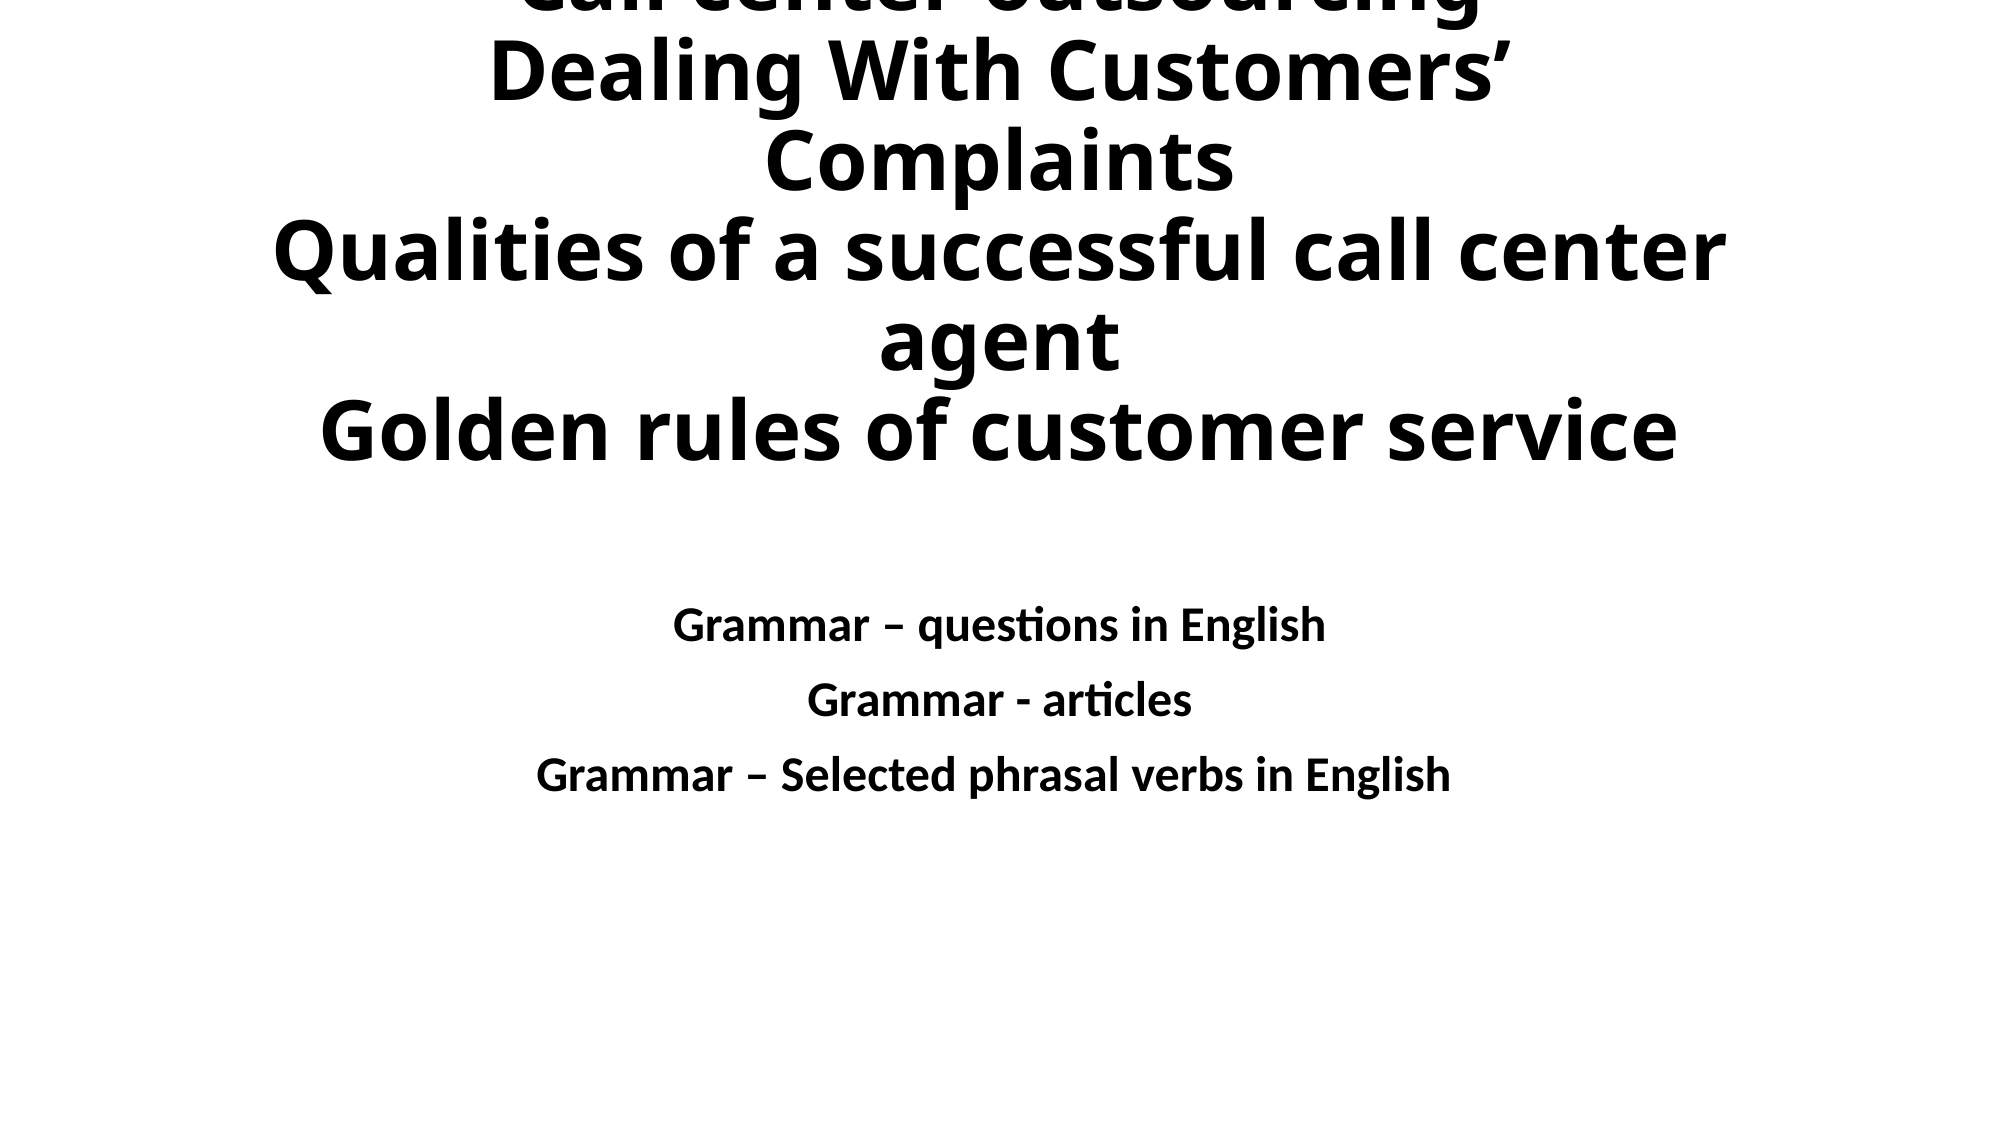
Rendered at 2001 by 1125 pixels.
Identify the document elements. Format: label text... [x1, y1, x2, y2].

title Call center outsourcing Dealing With Customers’ Complaints Qualities of a successful call center agent Golden rules of customer service [249, 91, 1750, 576]
subtitle Grammar – questions in English Grammar - articles Grammar – Selected phrasal verbs in English [249, 590, 1750, 863]
